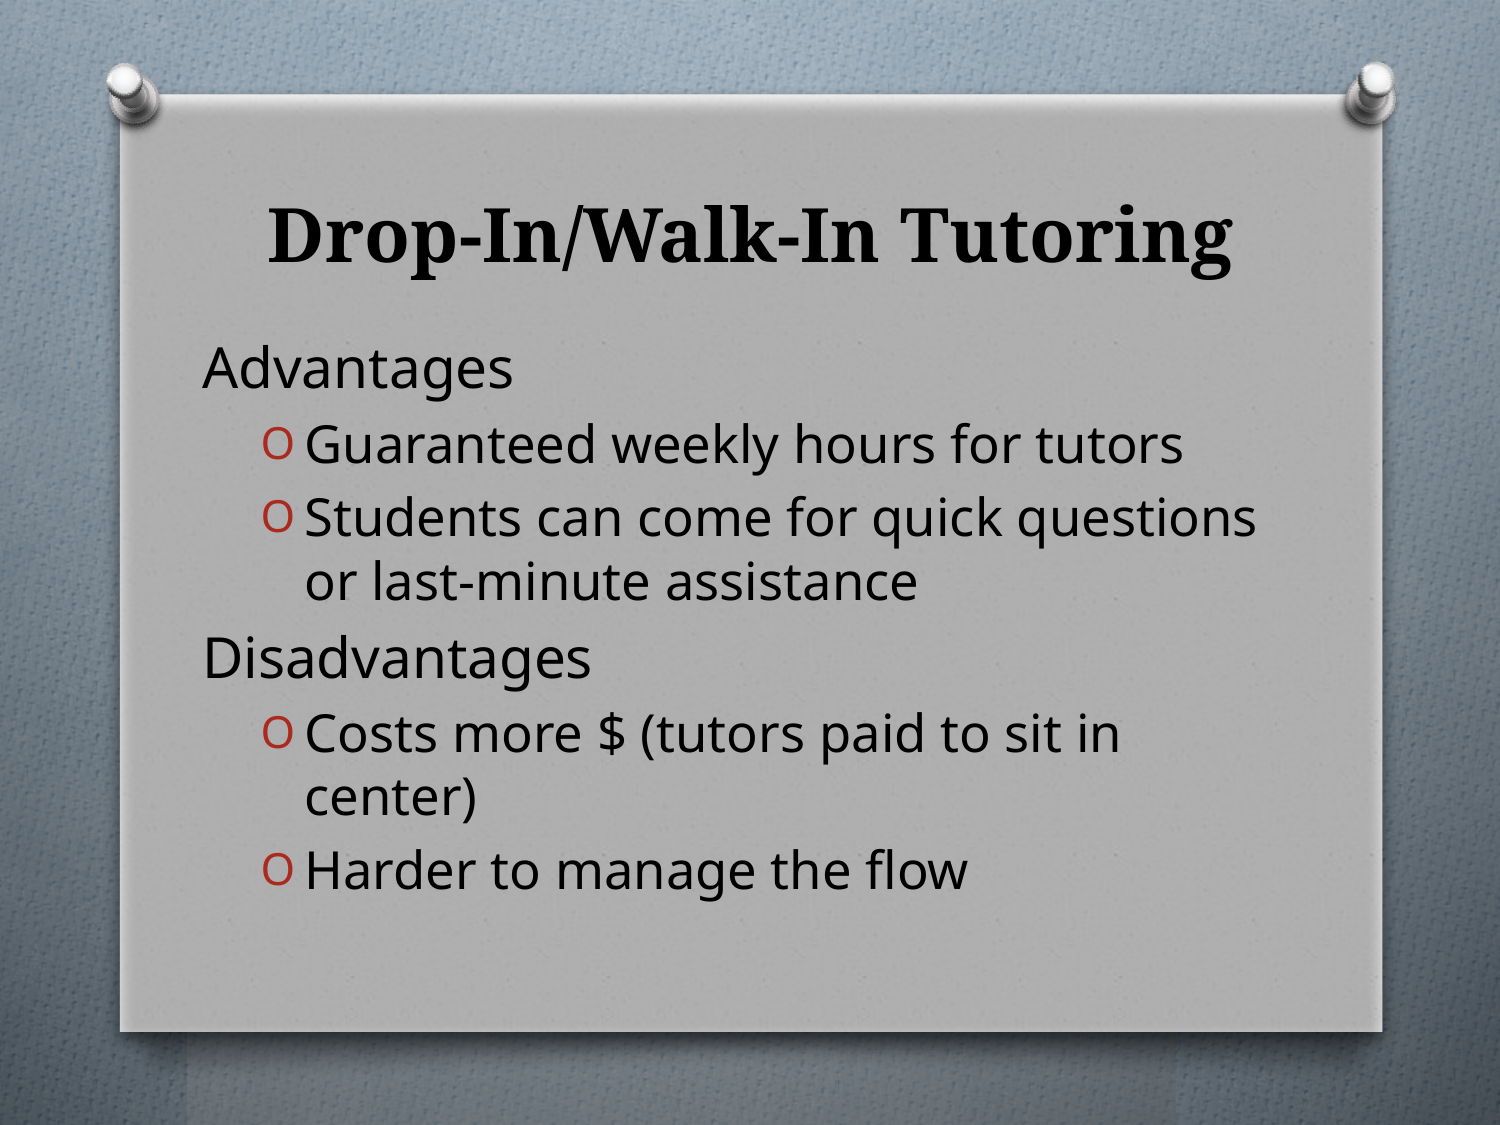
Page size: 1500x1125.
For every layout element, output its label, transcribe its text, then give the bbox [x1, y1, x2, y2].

title Drop-In/Walk-In Tutoring [179, 134, 1323, 332]
picture [75, 29, 198, 153]
picture [1317, 35, 1439, 156]
list Advantages Guaranteed weekly hours for tutors Students can come for quick questions or last-minute assistance Disadvantages Costs more $ (tutors paid to sit in center) Harder to manage the flow [187, 324, 1300, 913]
